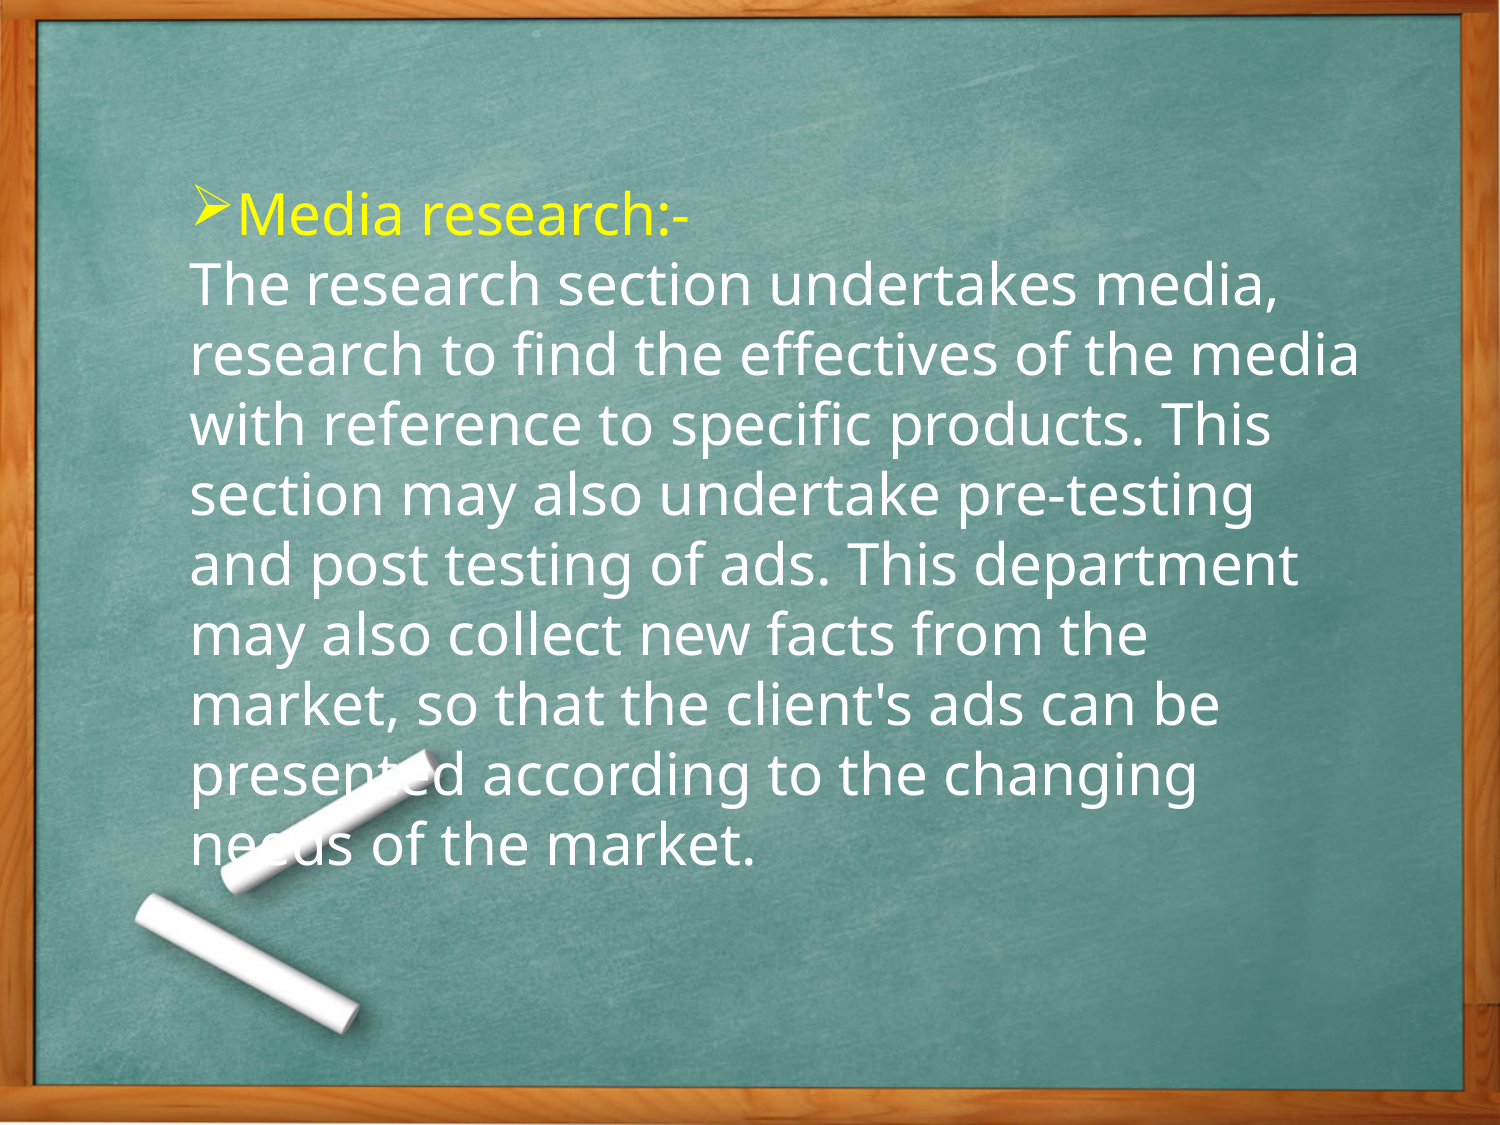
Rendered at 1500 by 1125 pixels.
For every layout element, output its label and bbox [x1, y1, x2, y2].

list [0, 0, 1500, 1125]
